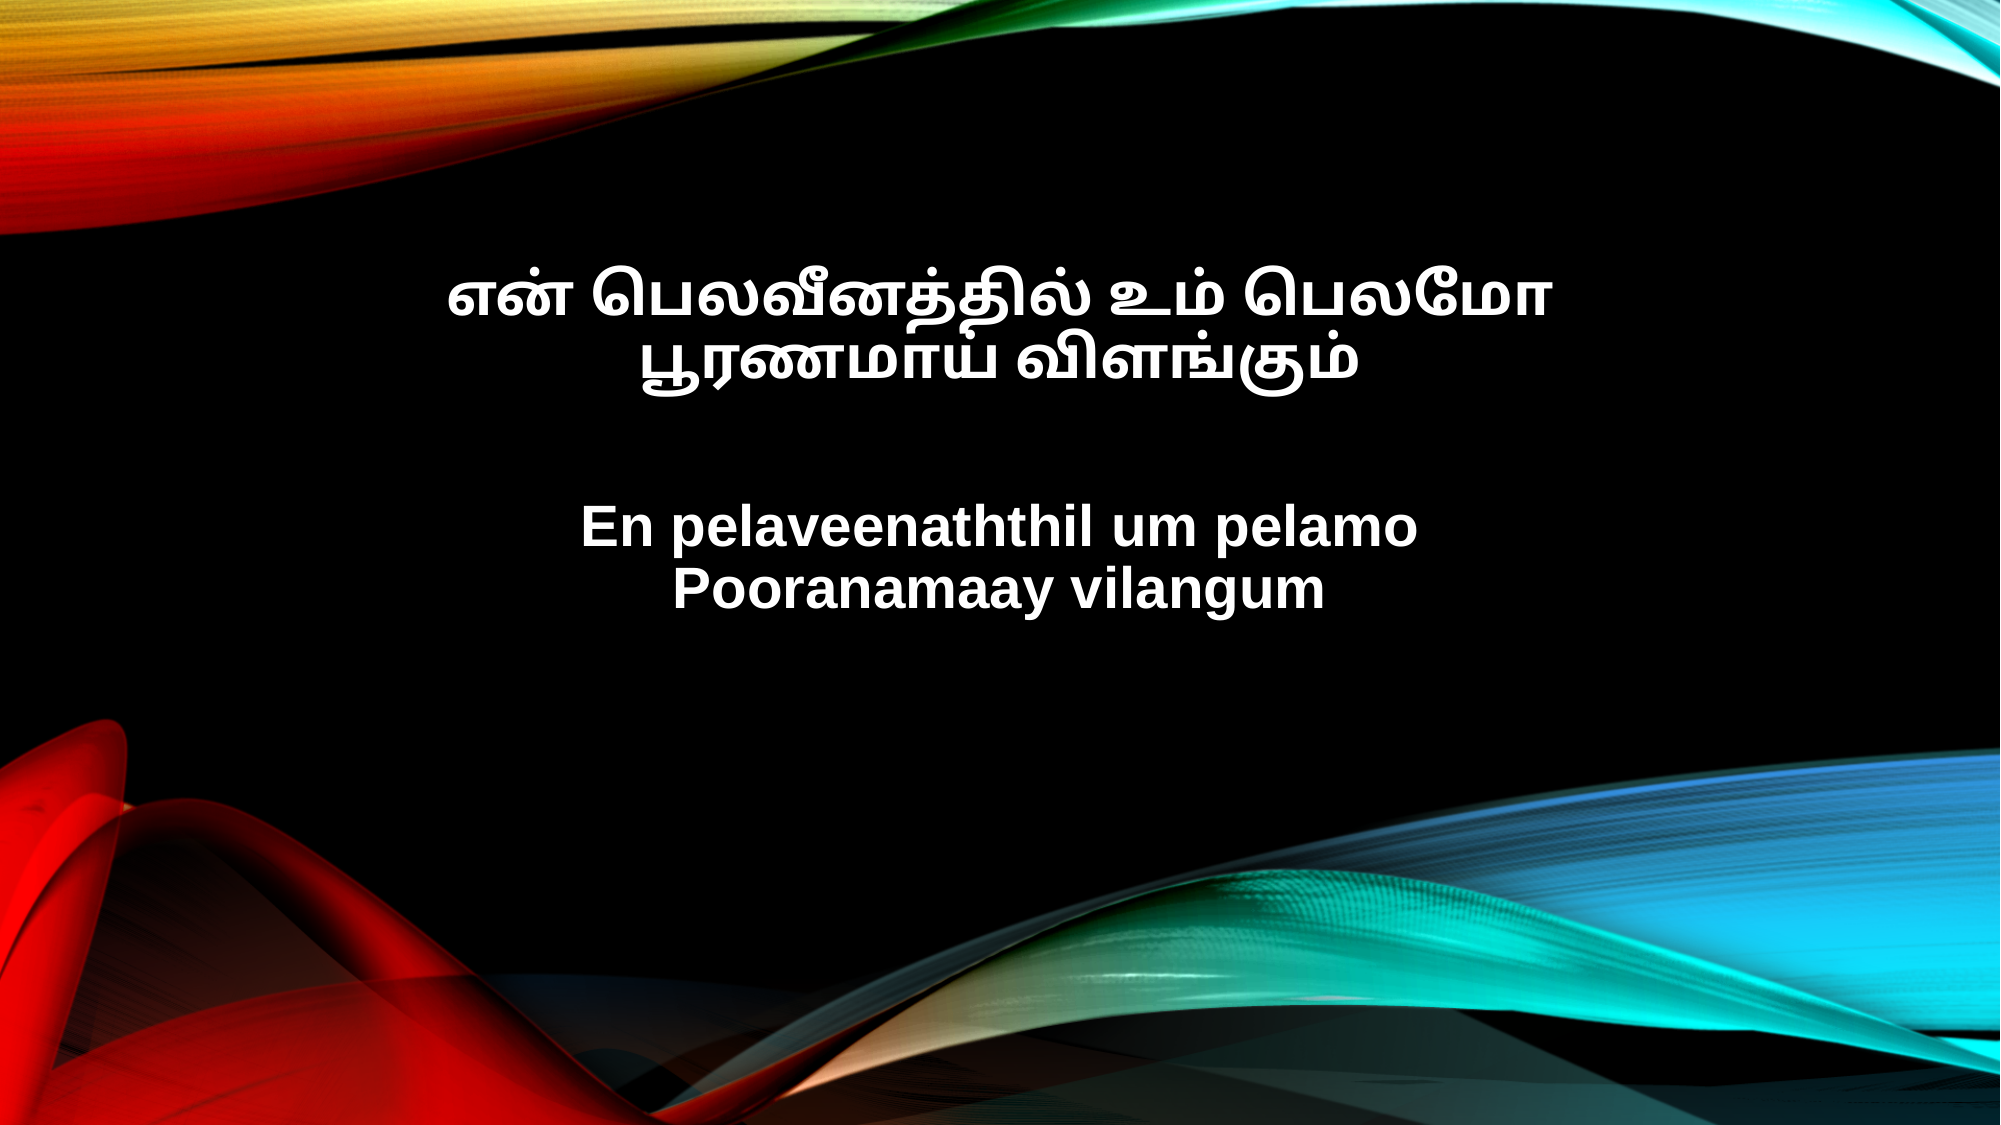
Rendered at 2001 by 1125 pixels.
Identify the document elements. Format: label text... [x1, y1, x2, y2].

subtitle என் பெலவீனத்தில் உம் பெலமோ பூரணமாய் விளங்கும் En pelaveenaththil um pelamo Pooranamaay vilangum [0, 0, 2000, 1125]
